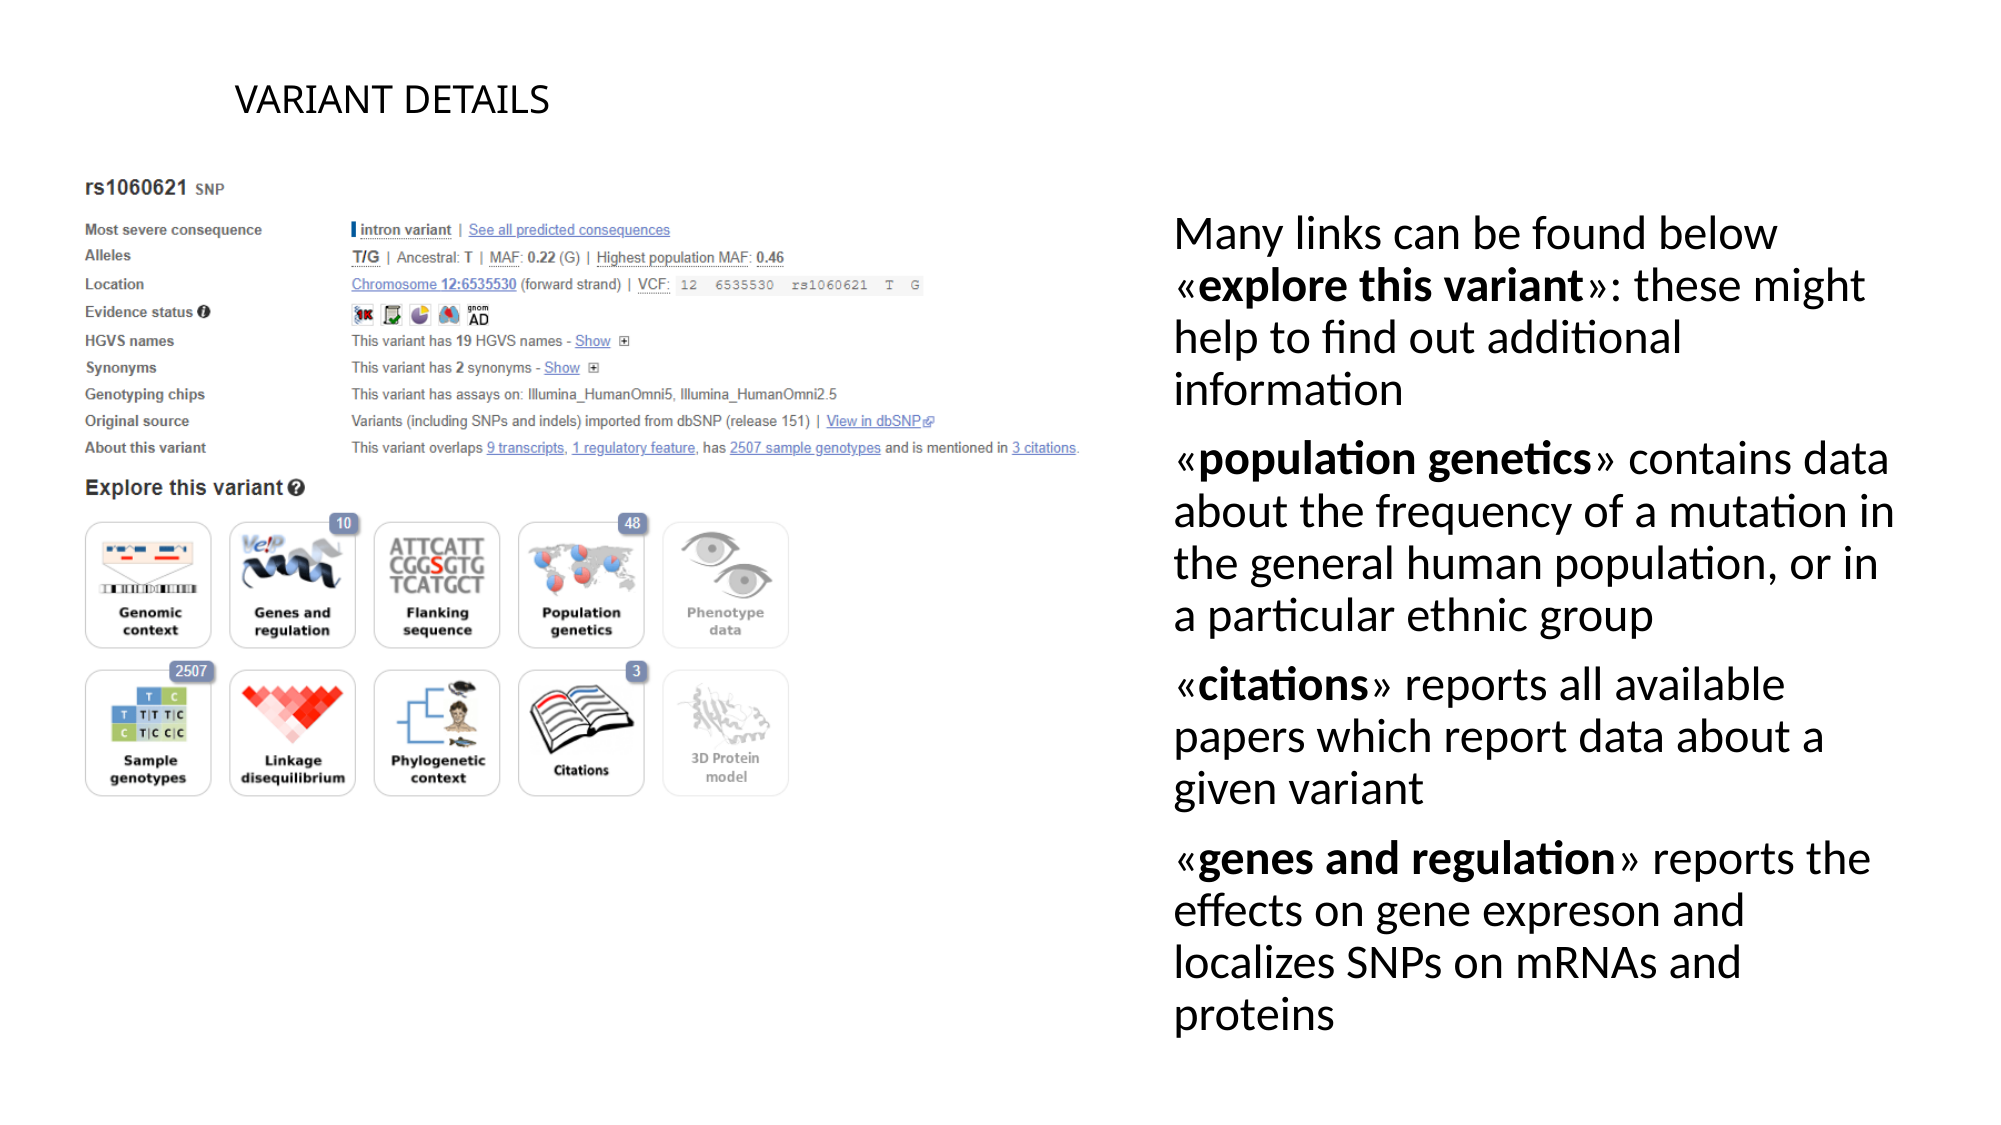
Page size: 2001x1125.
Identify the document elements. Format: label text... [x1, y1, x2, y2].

list Many links can be found below «explore this variant»: these might help to find out additional information «population genetics» contains data about the frequency of a mutation in the general human population, or in a particular ethnic group «citations» reports all available papers which report data about a given variant «genes and regulation» reports the effects on gene expreson and localizes SNPs on mRNAs and proteins [1151, 200, 1919, 1061]
picture [75, 177, 1120, 802]
title VARIANT DETAILS [219, 71, 1780, 130]
